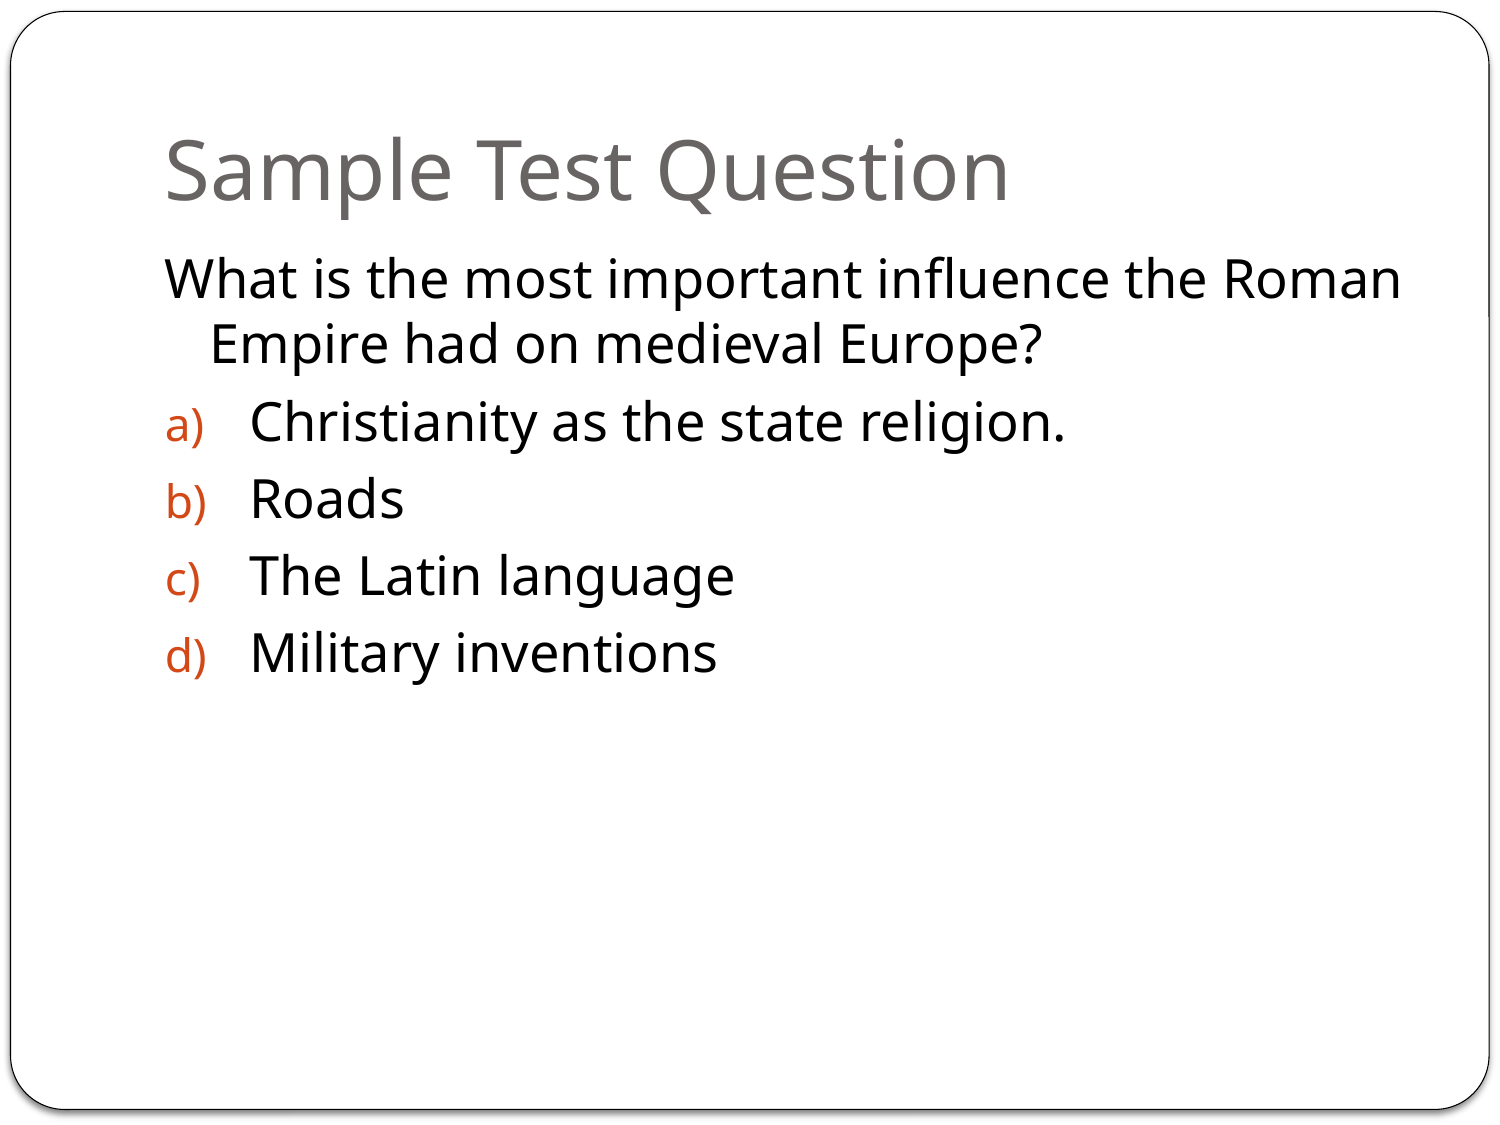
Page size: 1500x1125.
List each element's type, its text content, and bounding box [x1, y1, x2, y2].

list What is the most important influence the Roman Empire had on medieval Europe? Christianity as the state religion. Roads The Latin language Military inventions [150, 237, 1425, 988]
title Sample Test Question [150, 45, 1425, 233]
